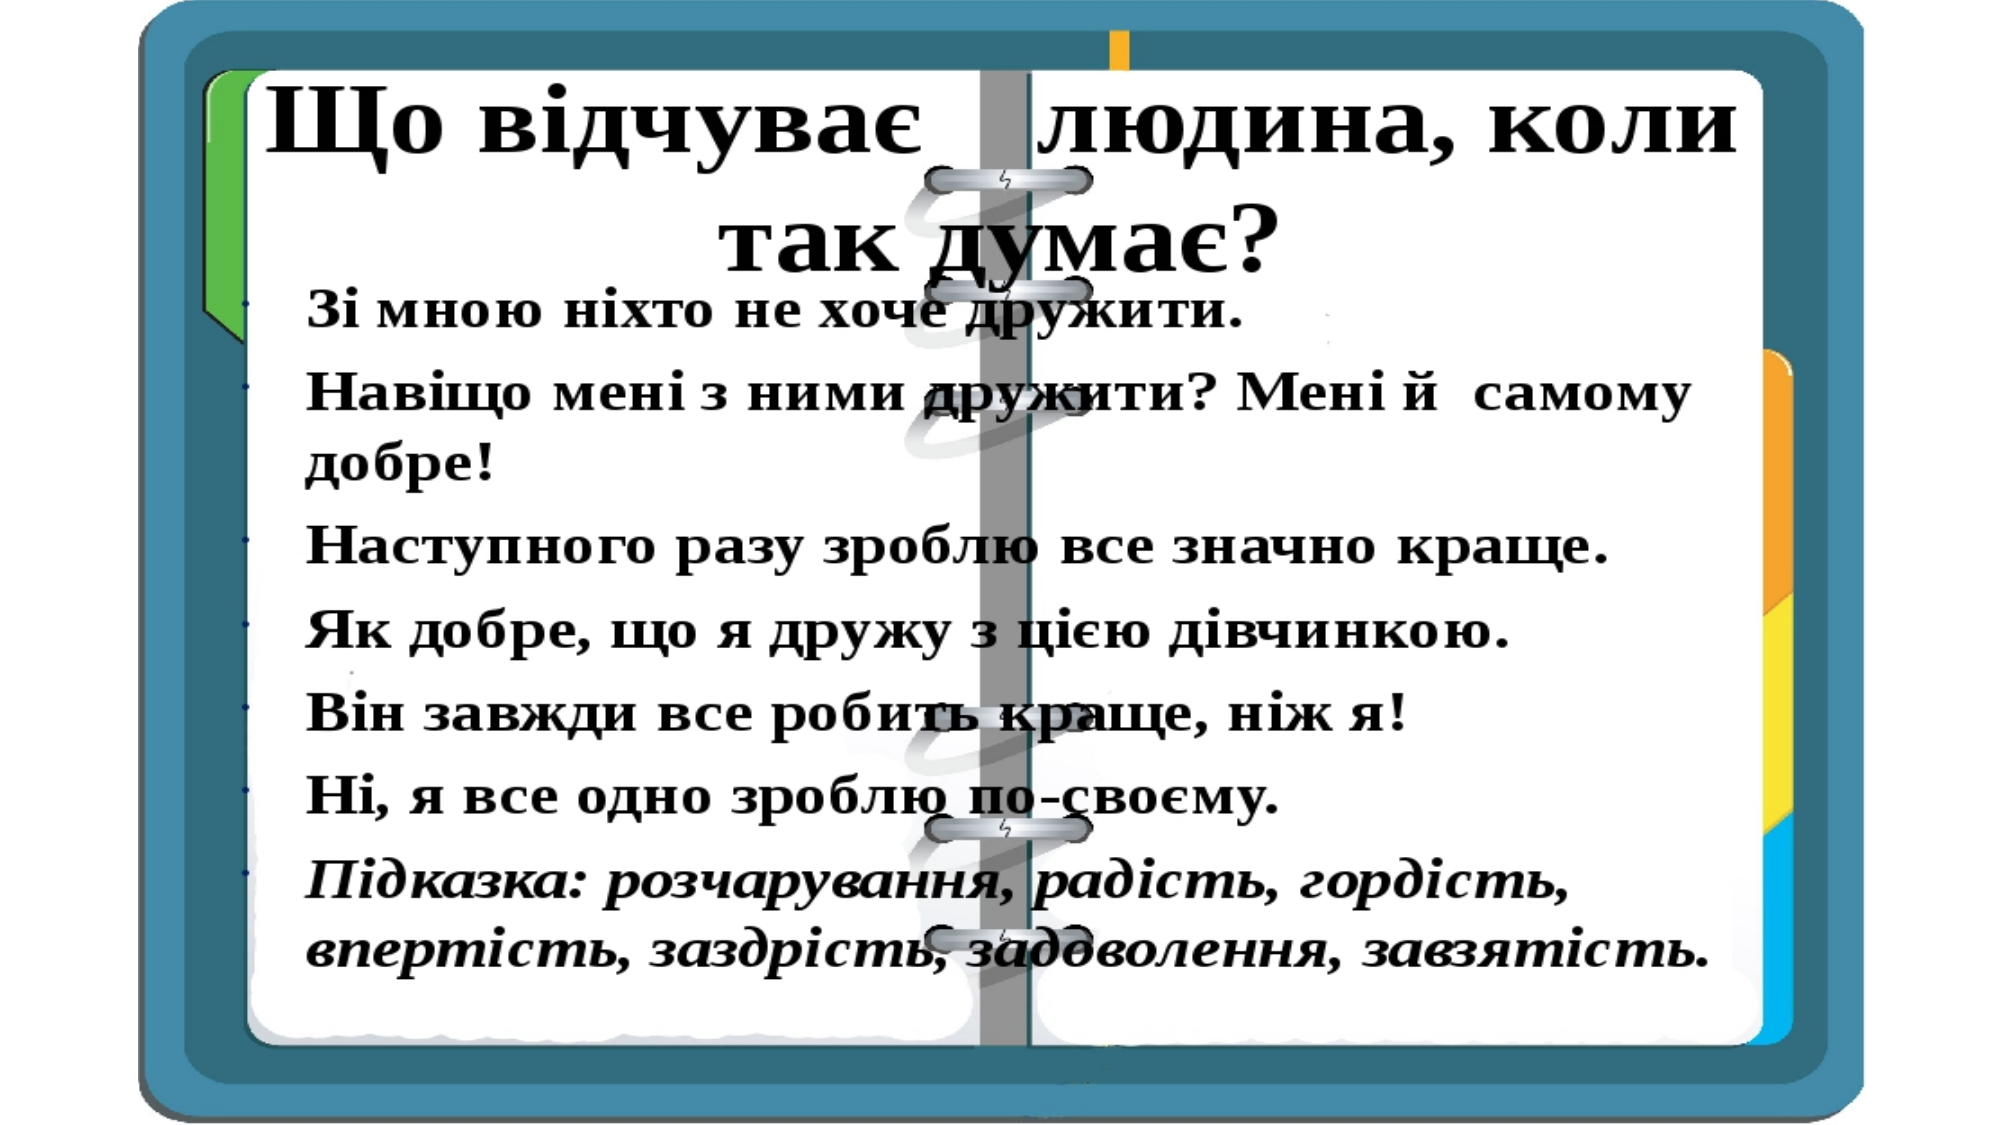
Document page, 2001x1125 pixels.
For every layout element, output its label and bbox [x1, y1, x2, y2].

picture [138, 0, 1866, 1125]
